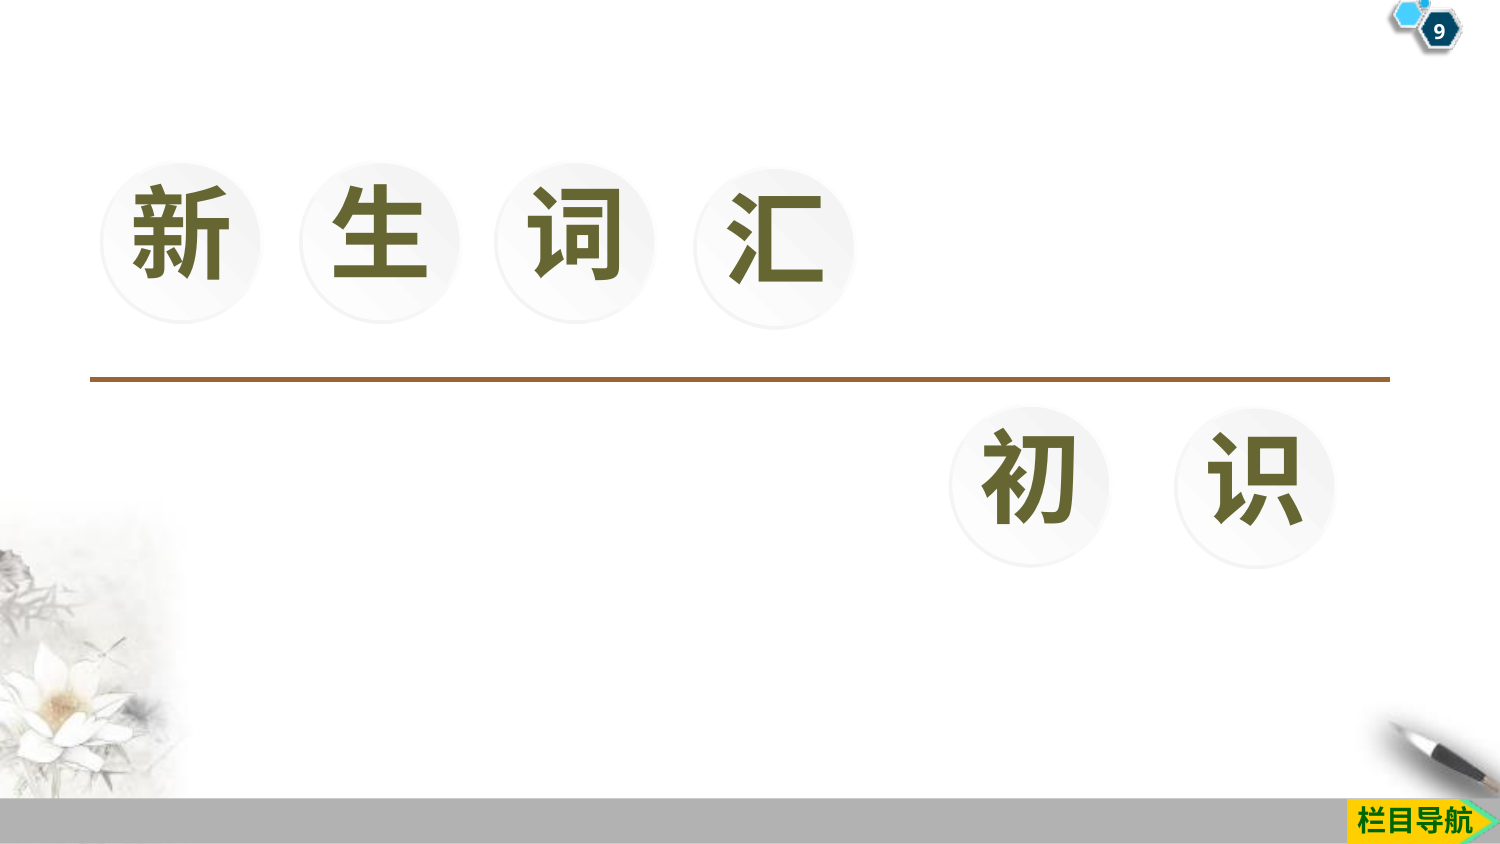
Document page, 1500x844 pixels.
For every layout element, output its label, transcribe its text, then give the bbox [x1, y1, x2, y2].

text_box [299, 159, 463, 324]
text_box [1174, 405, 1338, 569]
picture [1347, 799, 1500, 844]
slide_number 9 [1378, 12, 1500, 71]
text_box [494, 159, 658, 324]
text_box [693, 165, 858, 330]
picture [0, 0, 1500, 798]
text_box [99, 159, 264, 324]
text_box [948, 403, 1113, 568]
